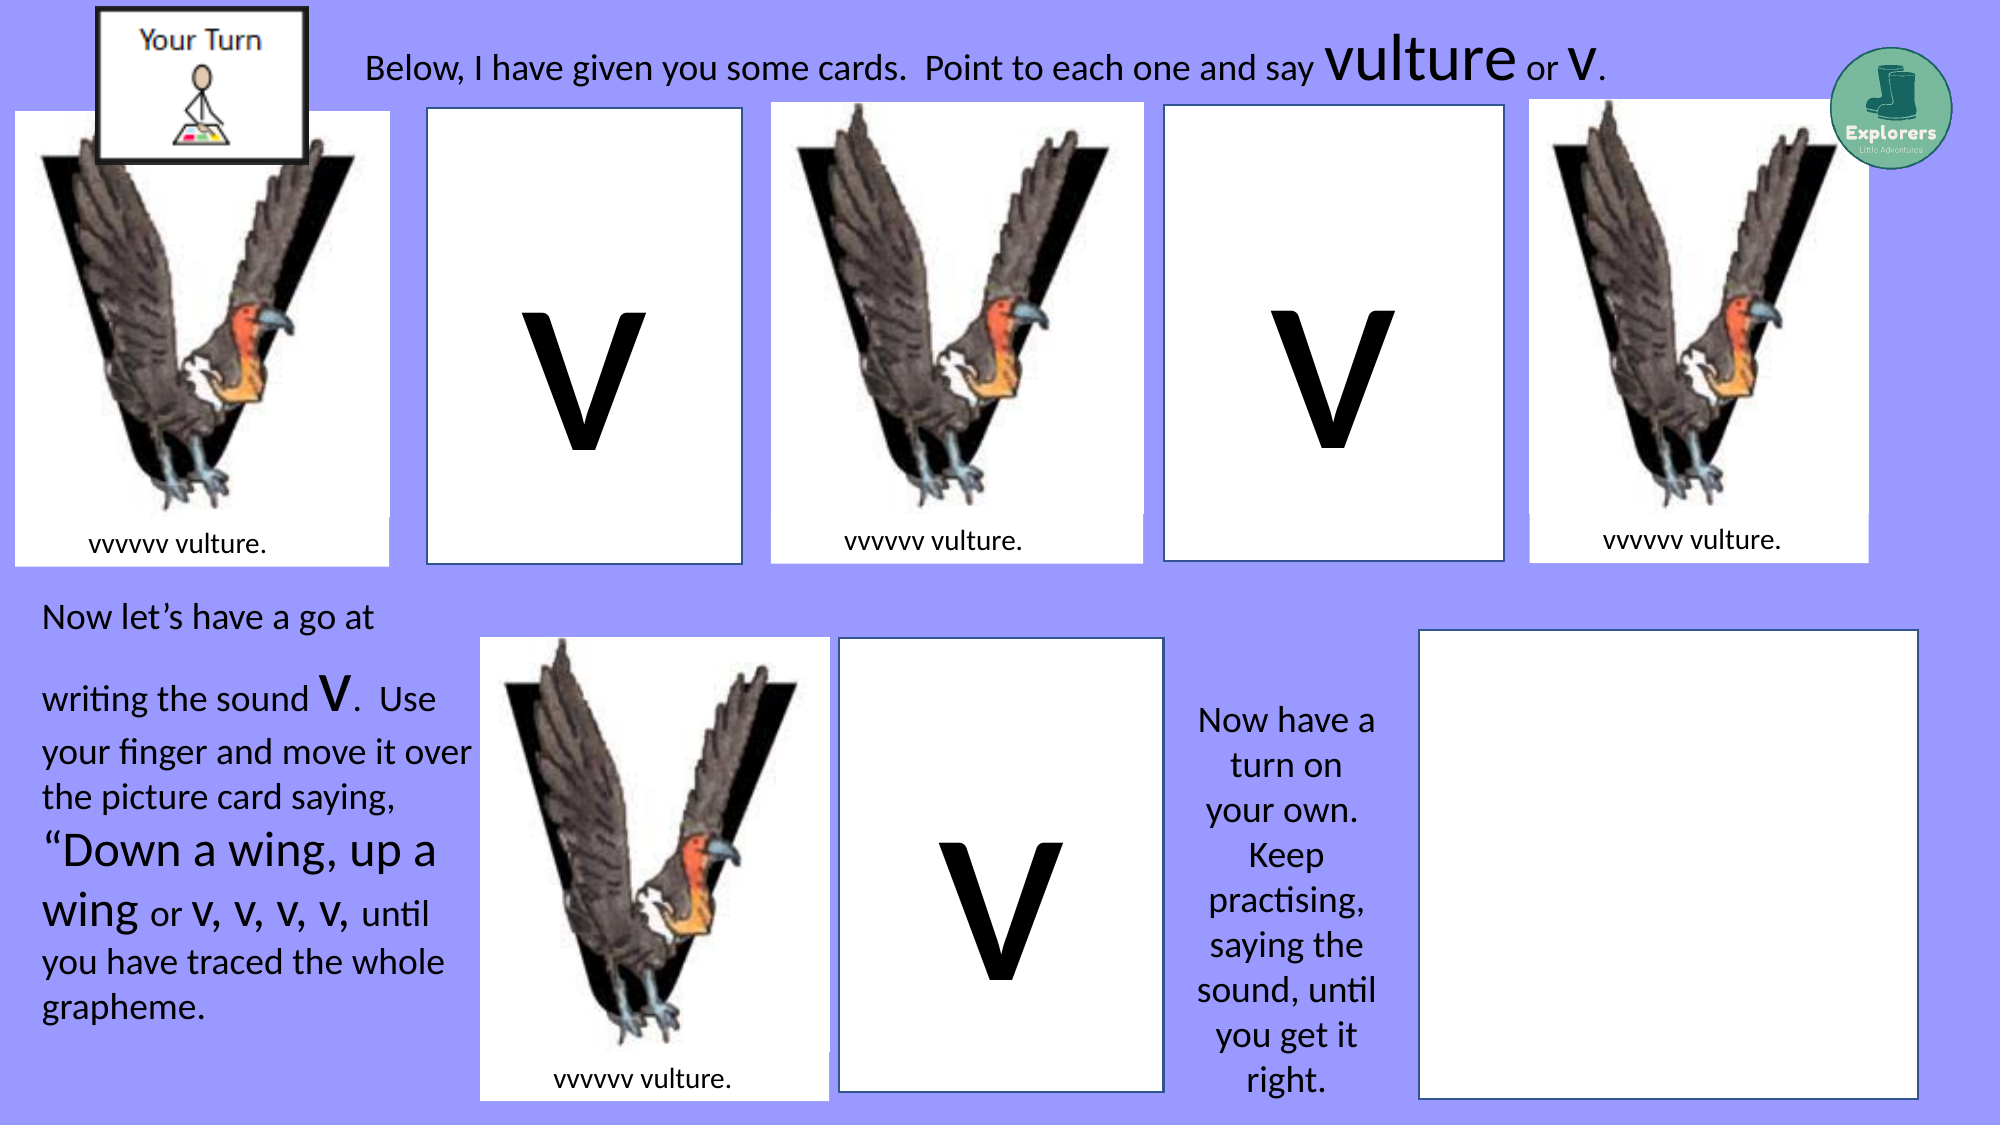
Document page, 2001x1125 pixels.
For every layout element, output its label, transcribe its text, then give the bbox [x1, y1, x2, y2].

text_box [1529, 99, 1869, 562]
text_box Now have a turn on your own. Keep practising, saying the sound, until you get it right. [1178, 687, 1395, 1108]
text_box Below, I have given you some cards. Point to each one and say vulture or v. [350, 6, 2000, 102]
text_box v [426, 107, 743, 565]
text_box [770, 102, 1144, 562]
picture [1799, 16, 1983, 200]
picture [95, 6, 309, 165]
text_box v [838, 637, 1165, 1093]
text_box [1418, 629, 1919, 1100]
text_box v [1163, 104, 1505, 562]
text_box Now let’s have a go at writing the sound v. Use your finger and move it over the picture card saying, “Down a wing, up a wing or v, v, v, v, until you have traced the whole grapheme. [27, 584, 490, 1035]
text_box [14, 111, 390, 564]
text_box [479, 637, 830, 1100]
